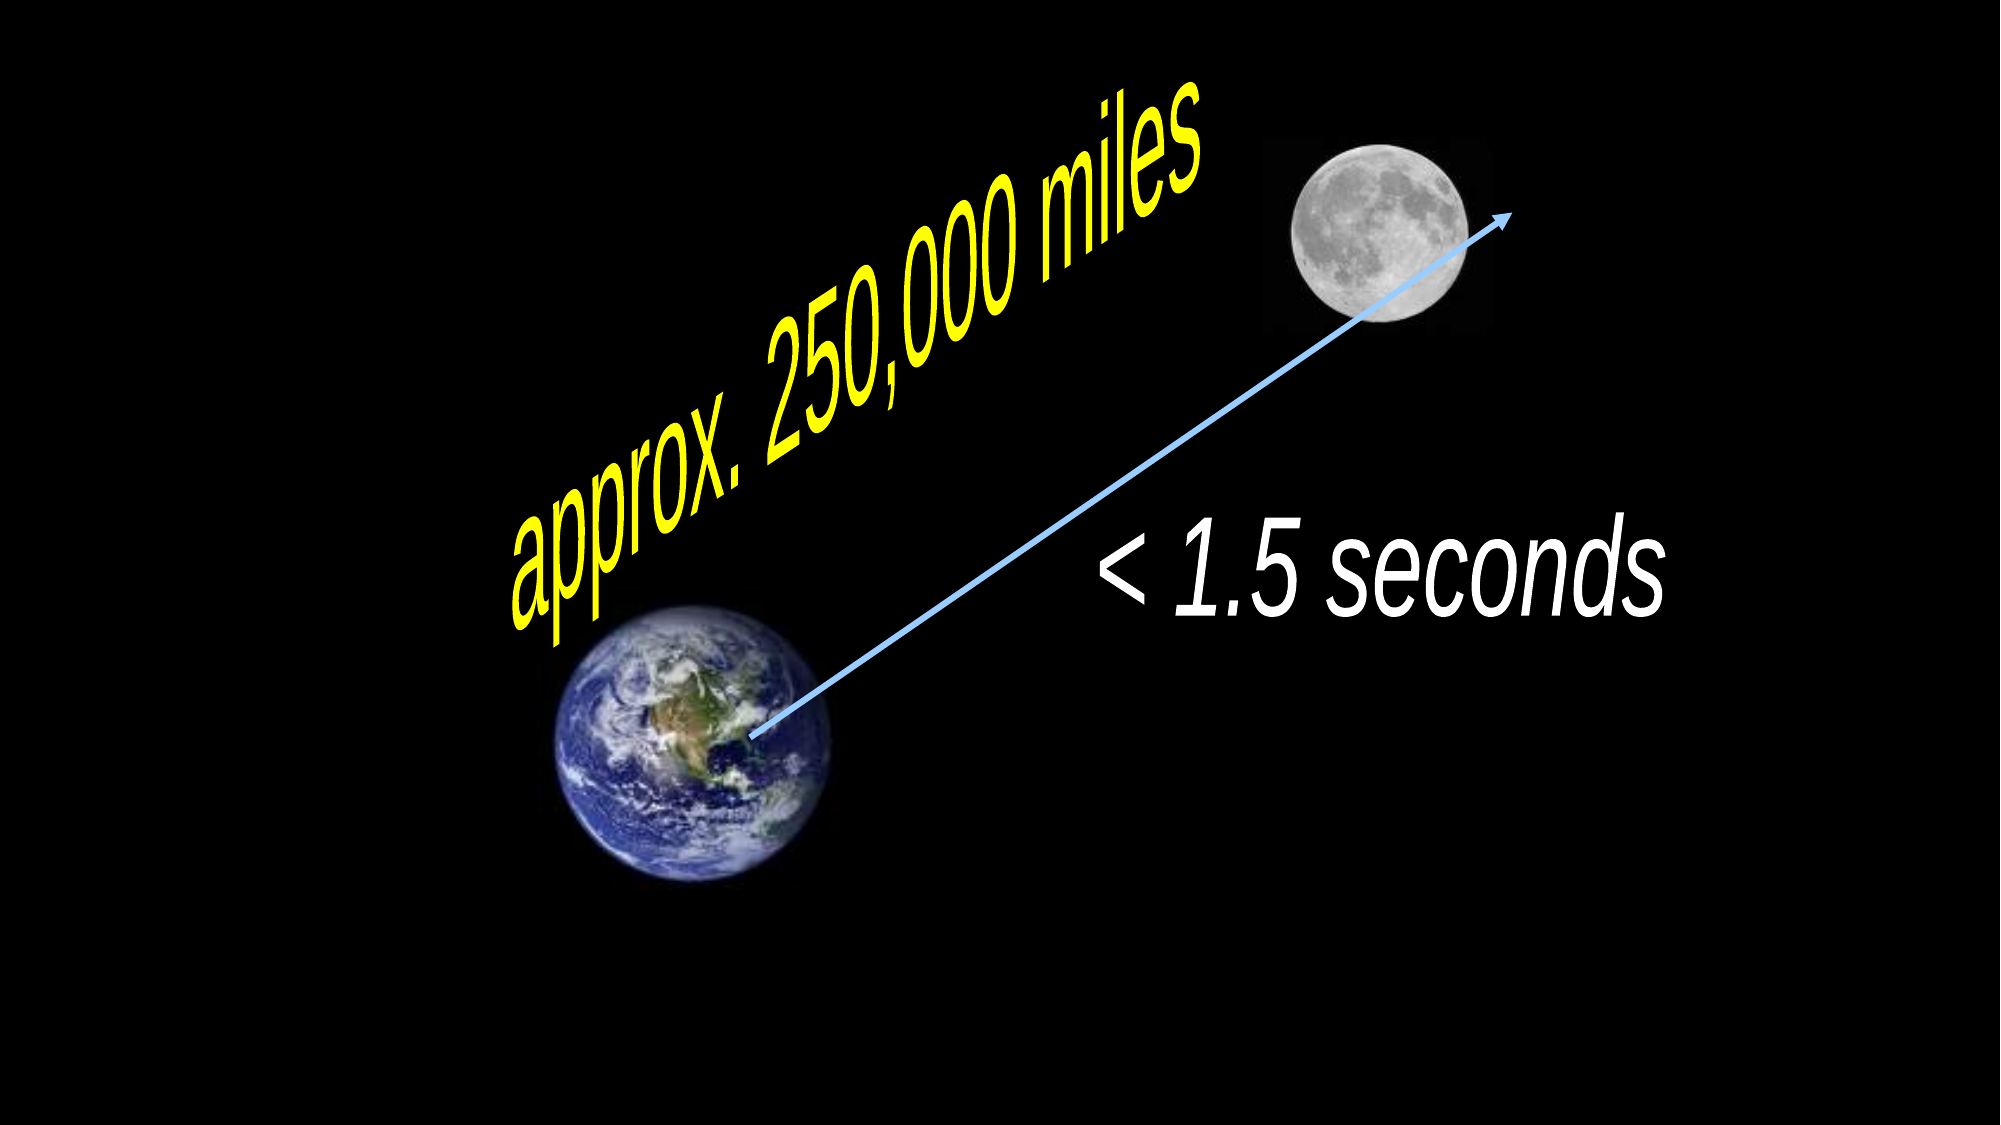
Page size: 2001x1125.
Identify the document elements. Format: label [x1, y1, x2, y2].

picture [537, 587, 851, 901]
text_box [1498, 212, 1513, 225]
picture [1262, 137, 1494, 335]
